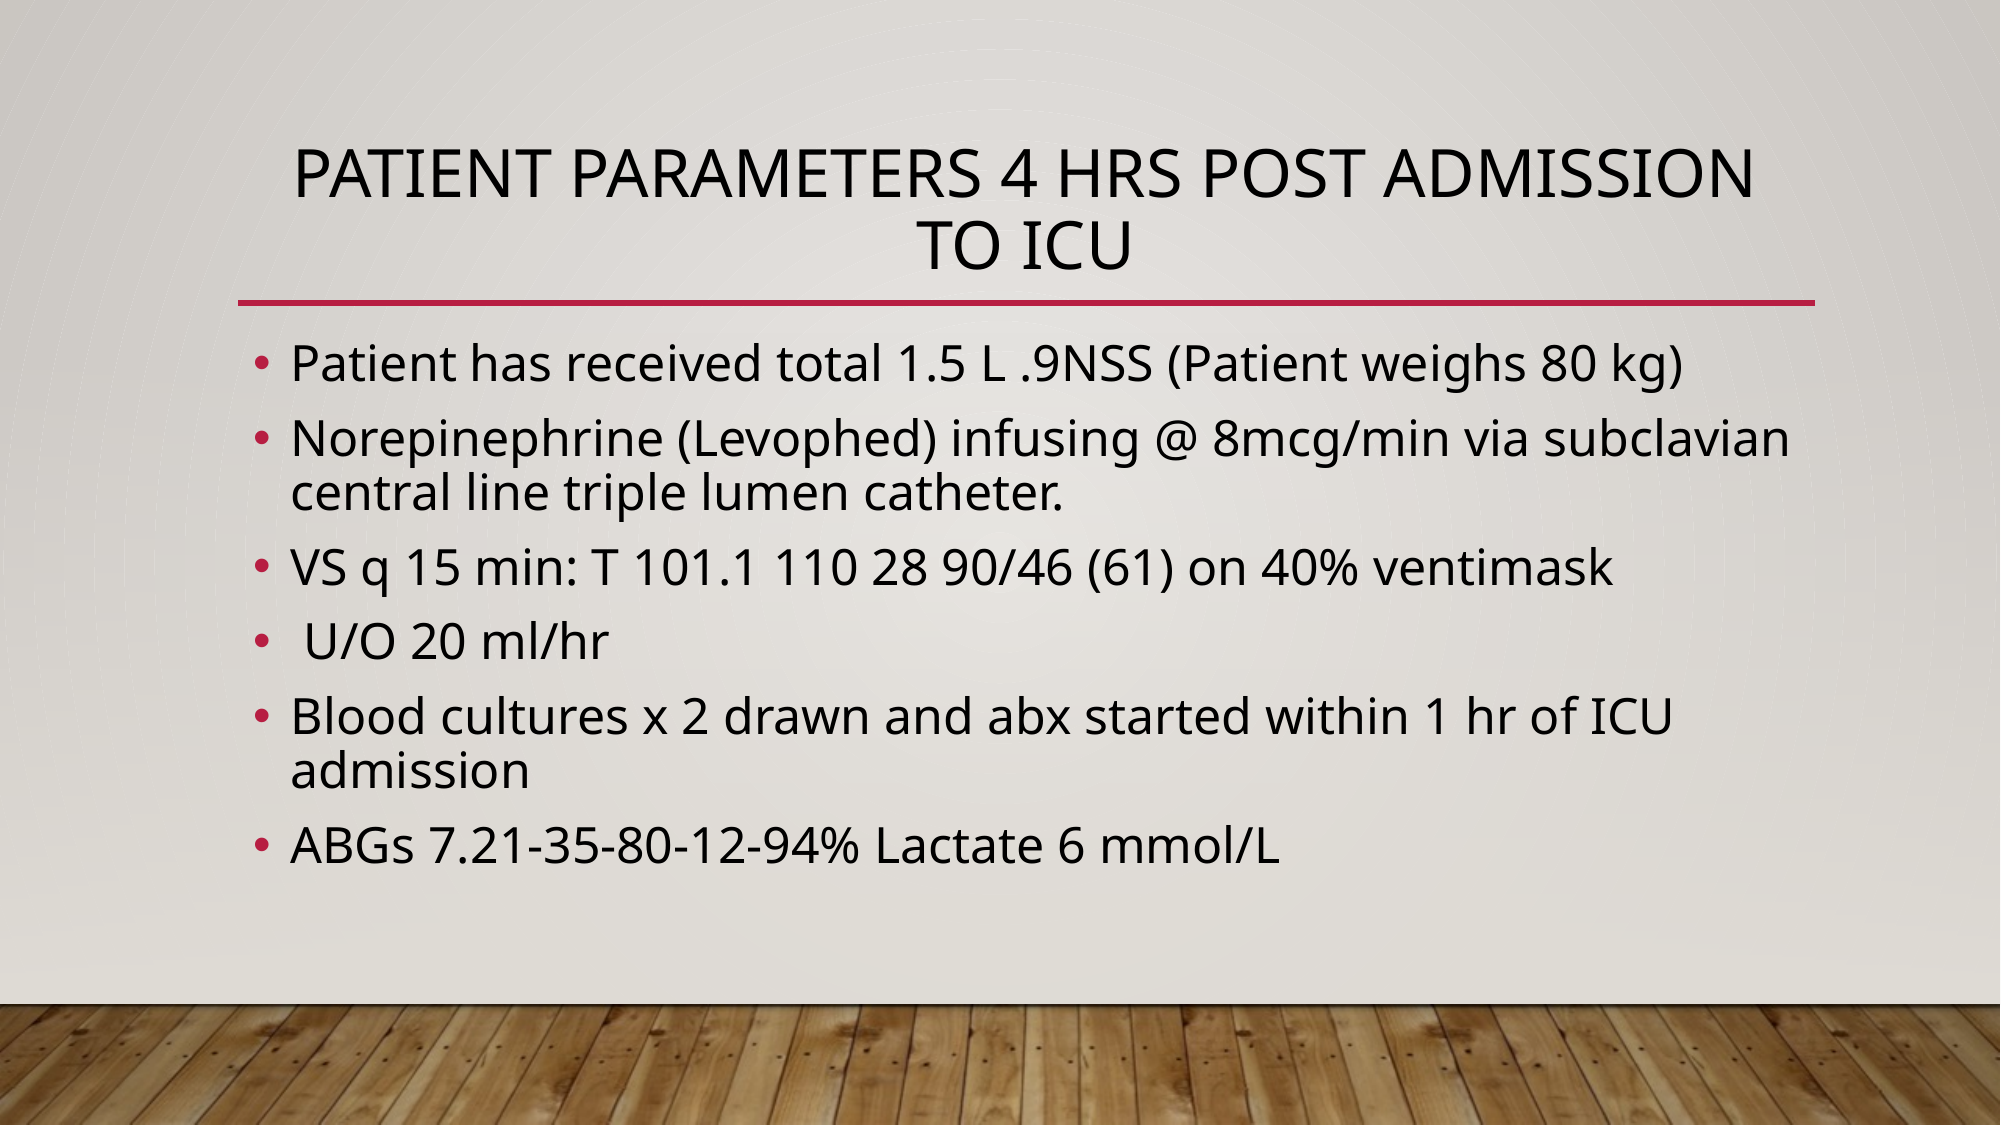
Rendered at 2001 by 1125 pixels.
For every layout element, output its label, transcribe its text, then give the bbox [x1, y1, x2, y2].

list Patient has received total 1.5 L .9NSS (Patient weighs 80 kg) Norepinephrine (Levophed) infusing @ 8mcg/min via subclavian central line triple lumen catheter. VS q 15 min: T 101.1 110 28 90/46 (61) on 40% ventimask U/O 20 ml/hr Blood cultures x 2 drawn and abx started within 1 hr of ICU admission ABGs 7.21-35-80-12-94% Lactate 6 mmol/L [238, 330, 1814, 897]
picture [0, 1004, 2000, 1125]
title Patient Parameters 4 hrs post admission to ICU [238, 131, 1814, 305]
